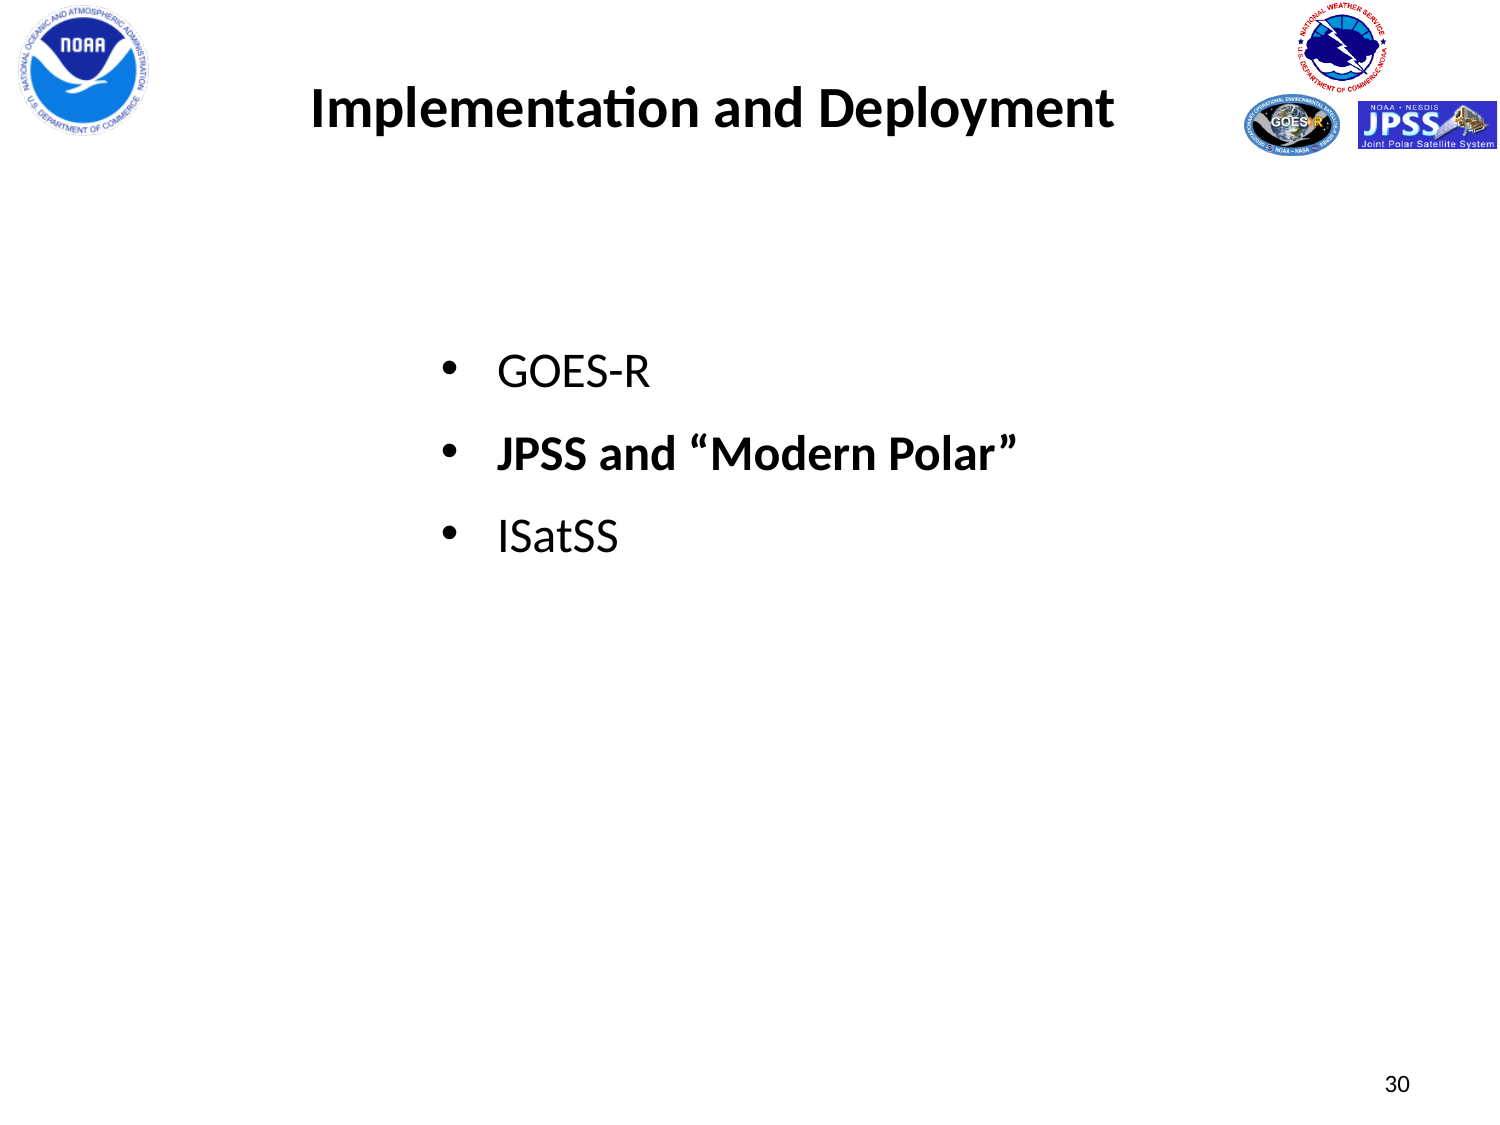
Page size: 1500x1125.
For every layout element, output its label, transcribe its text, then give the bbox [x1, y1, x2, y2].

picture [1358, 101, 1498, 149]
picture [17, 4, 150, 137]
slide_number 30 [1074, 1052, 1425, 1113]
picture [1244, 0, 1389, 156]
list GOES-R JPSS and “Modern Polar” ISatSS [425, 329, 1299, 834]
text_box Implementation and Deployment [138, 14, 1302, 147]
